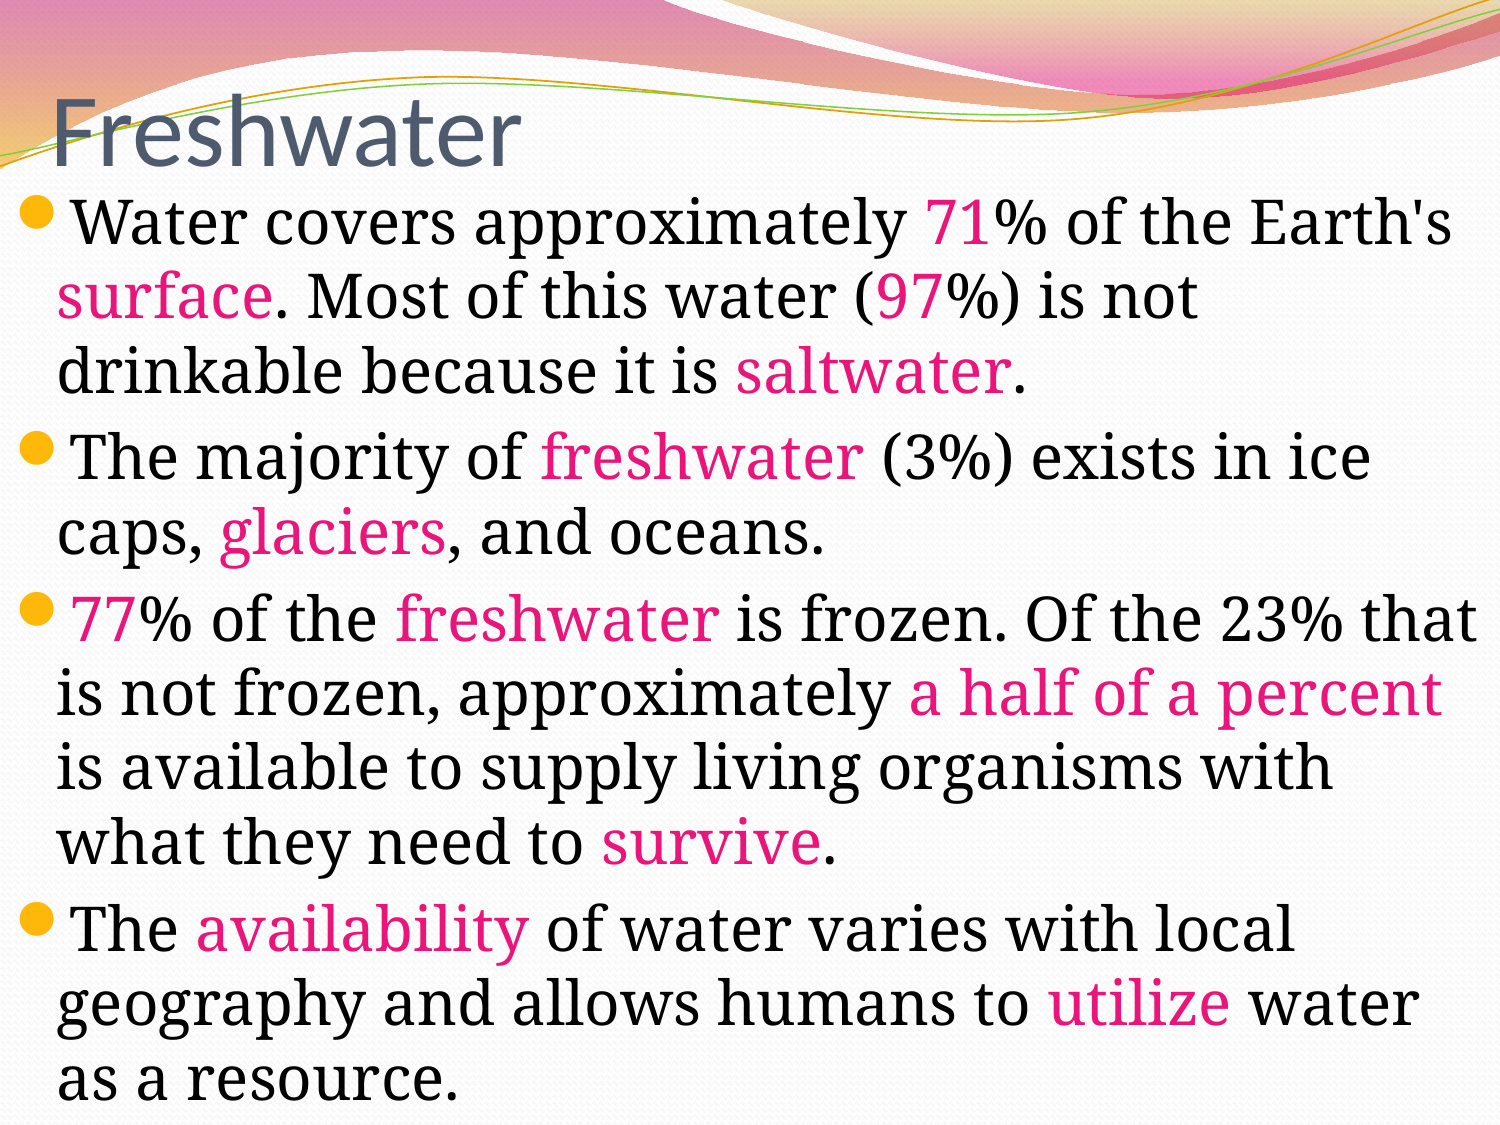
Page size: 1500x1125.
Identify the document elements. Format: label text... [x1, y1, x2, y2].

title Freshwater [50, 0, 1400, 174]
list Water covers approximately 71% of the Earth's surface. Most of this water (97%) is not drinkable because it is saltwater. The majority of freshwater (3%) exists in ice caps, glaciers, and oceans. 77% of the freshwater is frozen. Of the 23% that is not frozen, approximately a half of a percent is available to supply living organisms with what they need to survive. The availability of water varies with local geography and allows humans to utilize water as a resource. [0, 174, 1500, 1125]
